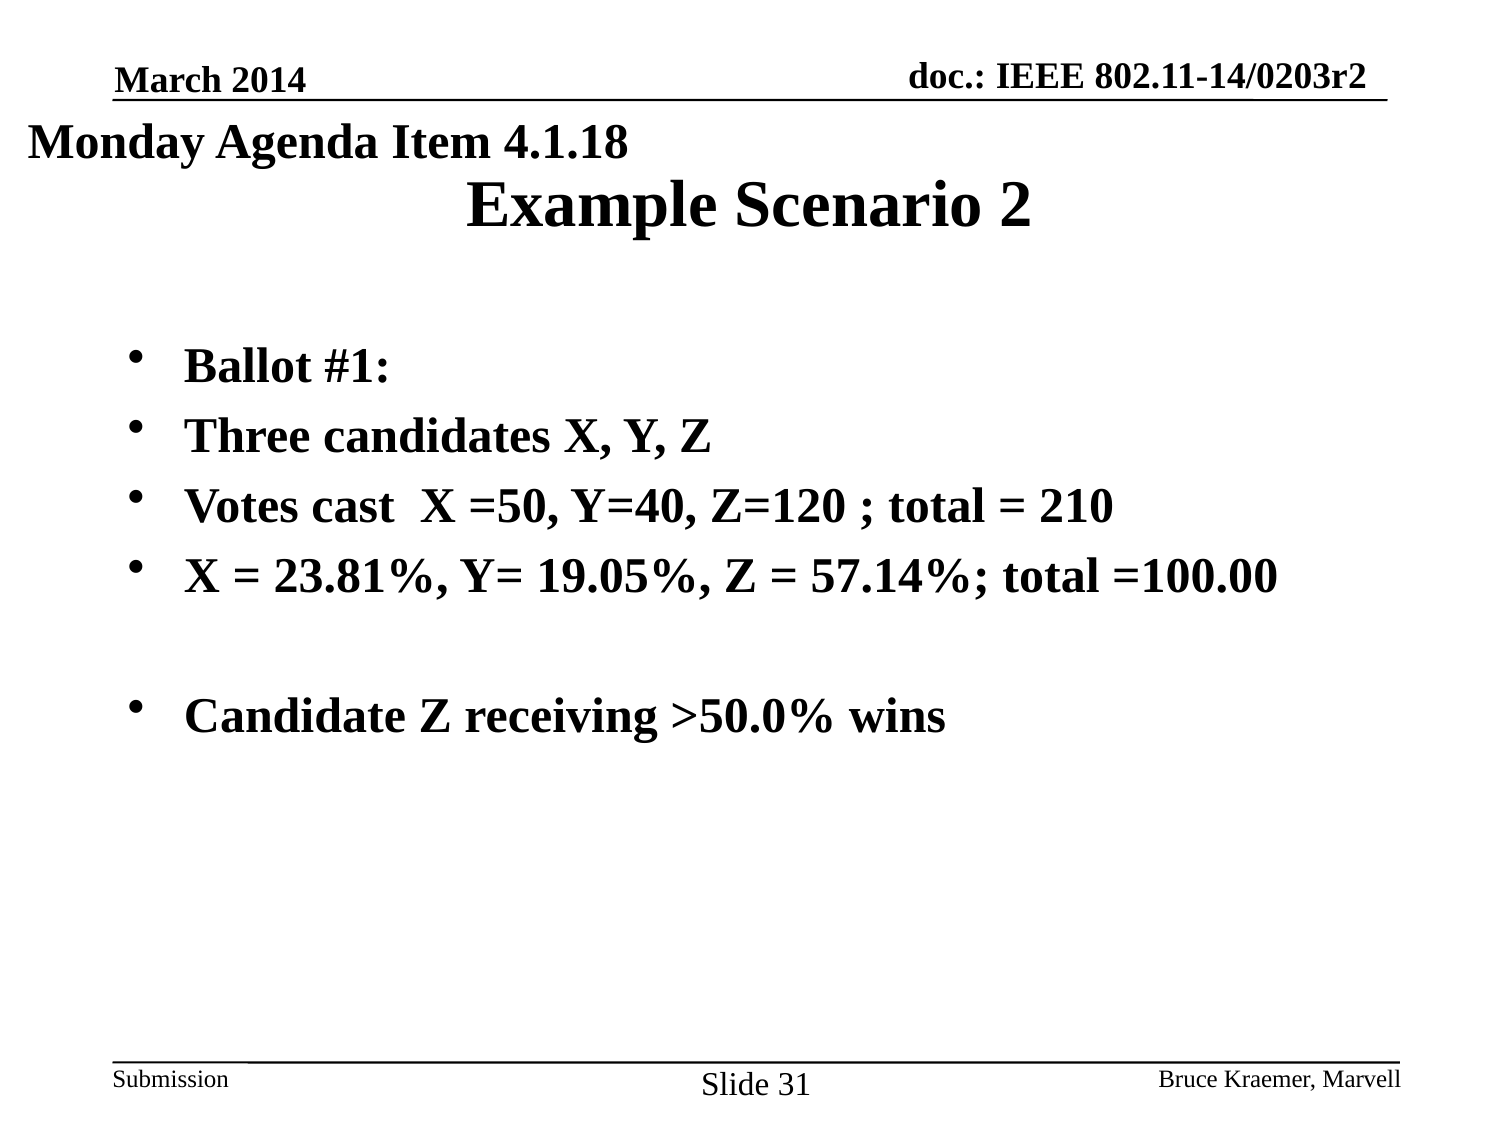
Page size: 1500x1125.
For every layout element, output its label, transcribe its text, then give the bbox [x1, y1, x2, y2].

list Ballot #1: Three candidates X, Y, Z Votes cast X =50, Y=40, Z=120 ; total = 210 X = 23.81%, Y= 19.05%, Z = 57.14%; total =100.00 Candidate Z receiving >50.0% wins [112, 324, 1388, 1000]
slide_number Slide 31 [697, 1062, 815, 1103]
title Example Scenario 2 [112, 112, 1388, 288]
footer Bruce Kraemer, Marvell [1079, 1062, 1402, 1093]
text_box Monday Agenda Item 4.1.18 [12, 101, 644, 176]
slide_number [114, 54, 309, 100]
